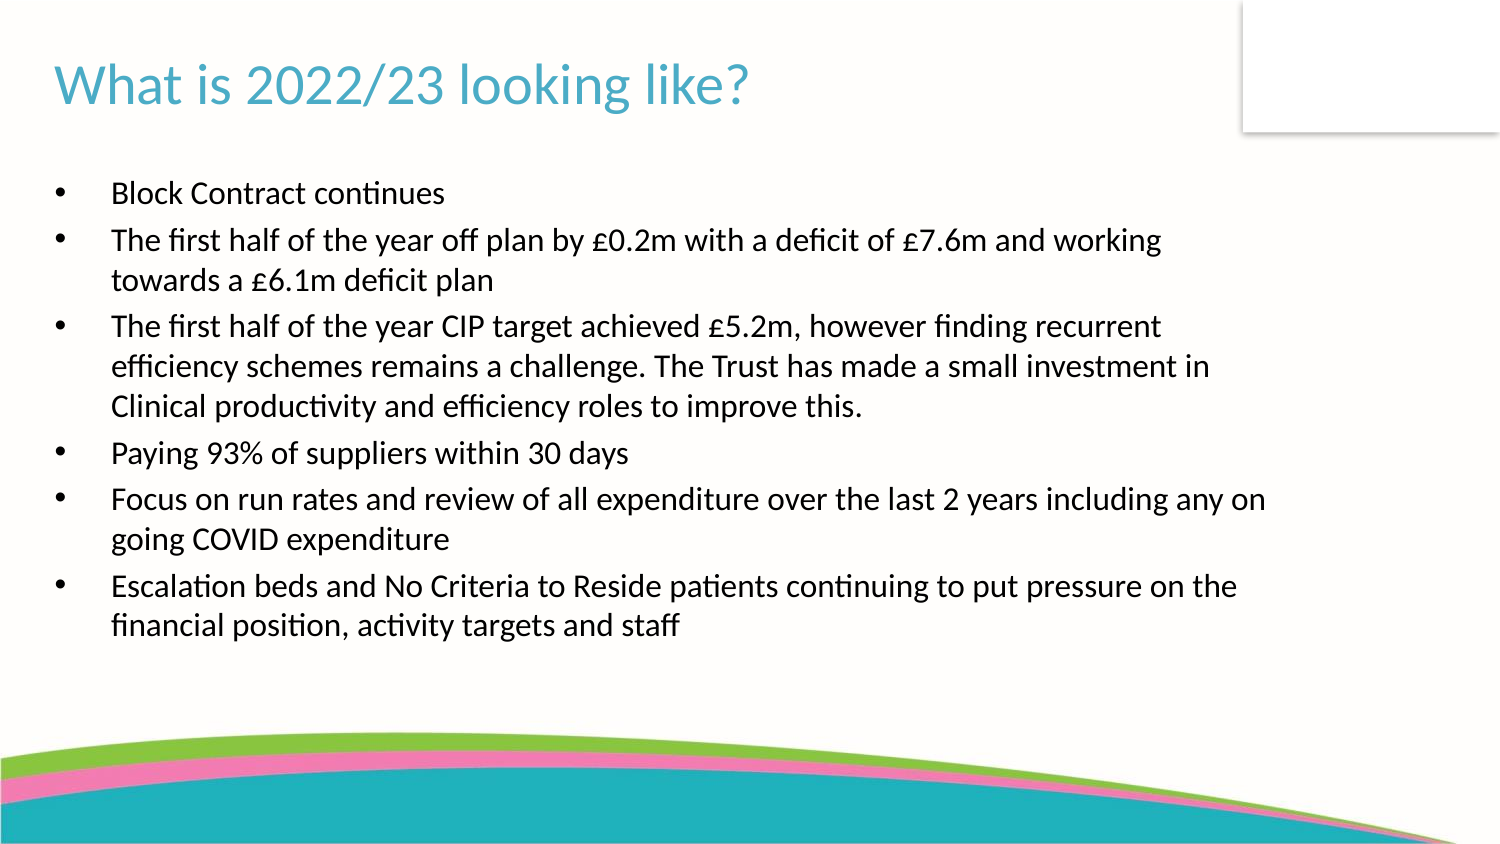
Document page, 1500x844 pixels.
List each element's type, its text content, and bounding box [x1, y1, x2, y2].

list Block Contract continues The first half of the year off plan by £0.2m with a deficit of £7.6m and working towards a £6.1m deficit plan The first half of the year CIP target achieved £5.2m, however finding recurrent efficiency schemes remains a challenge. The Trust has made a small investment in Clinical productivity and efficiency roles to improve this. Paying 93% of suppliers within 30 days Focus on run rates and review of all expenditure over the last 2 years including any on going COVID expenditure Escalation beds and No Criteria to Reside patients continuing to put pressure on the financial position, activity targets and staff [39, 164, 1294, 802]
picture [0, 1, 1500, 844]
title What is 2022/23 looking like? [39, 10, 1390, 152]
